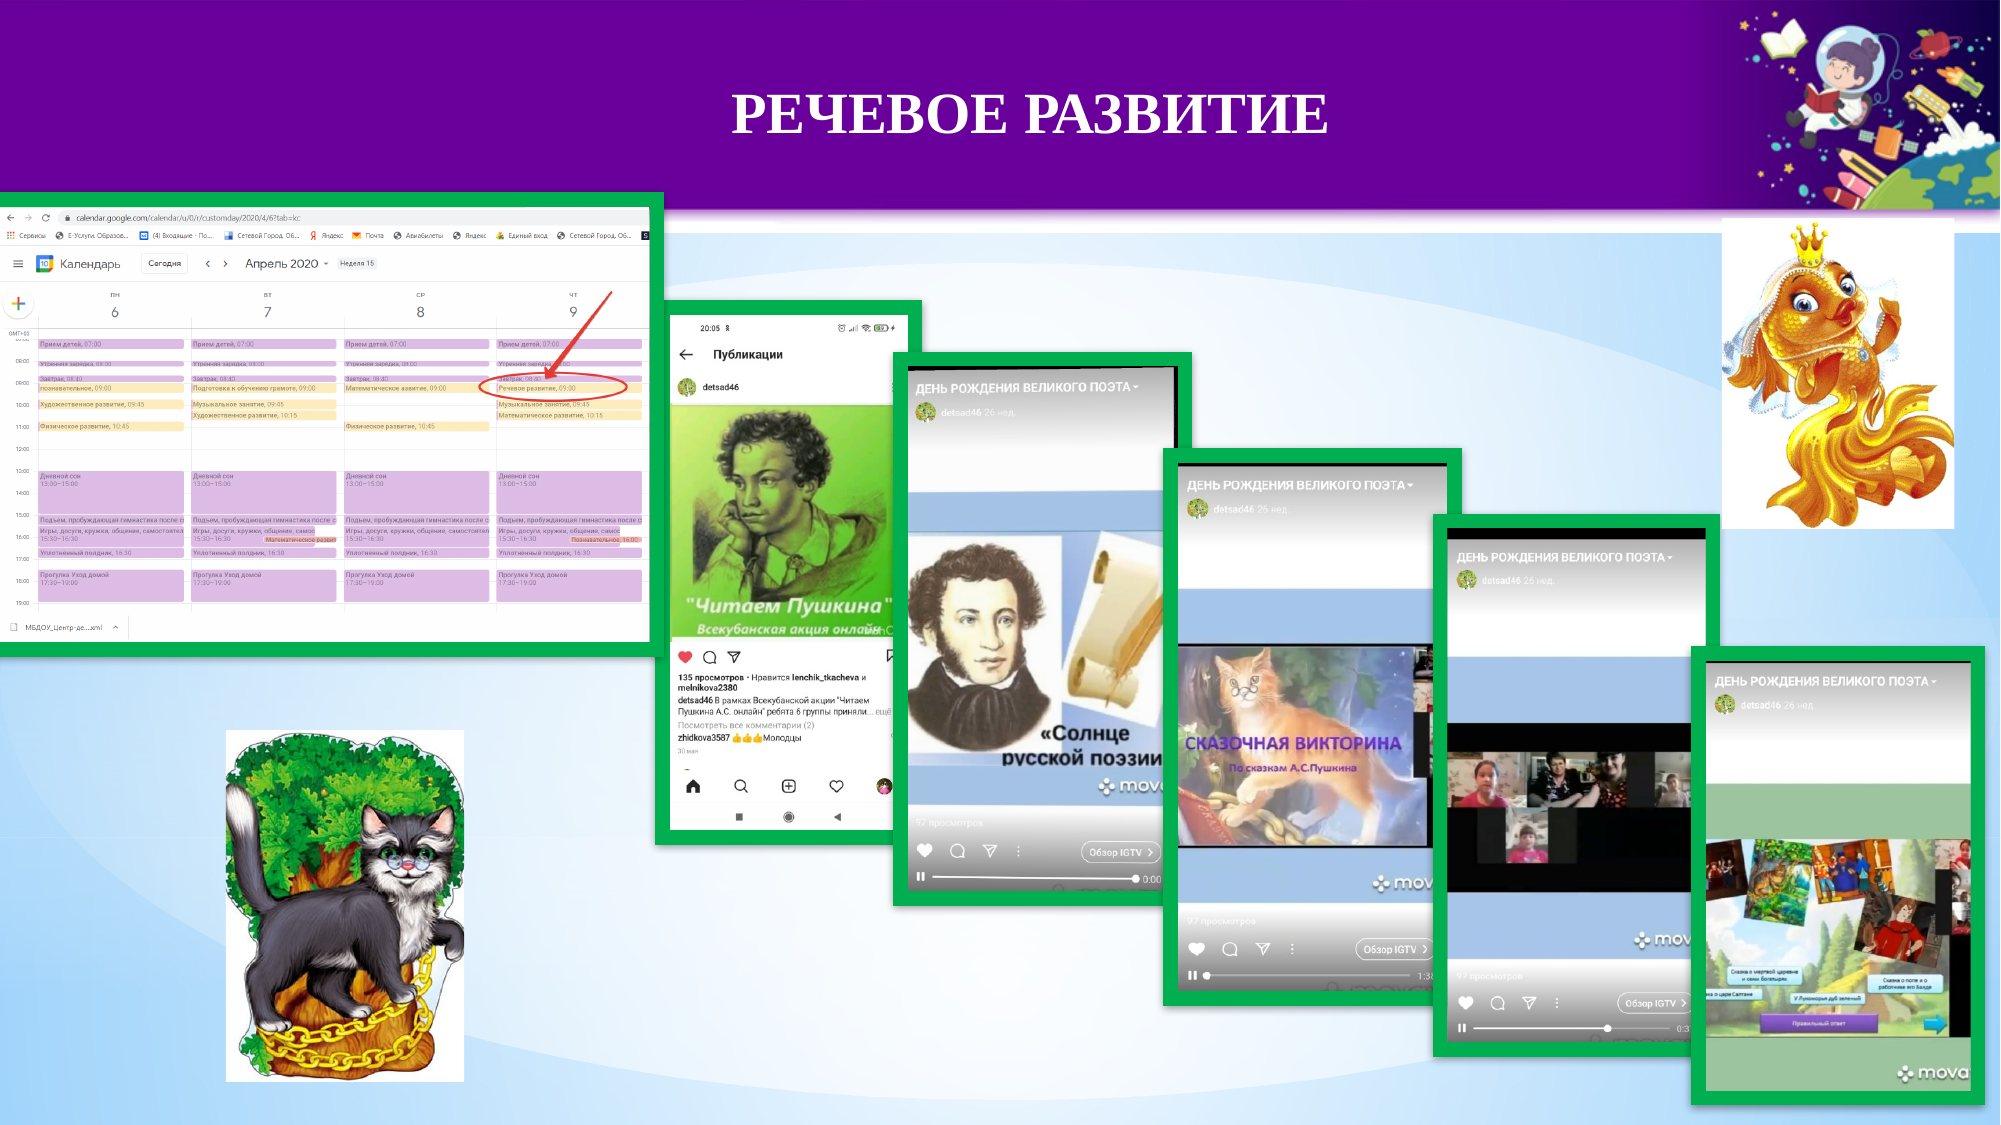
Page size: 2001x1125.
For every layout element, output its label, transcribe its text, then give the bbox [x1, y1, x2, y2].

title РЕЧЕВОЕ РАЗВИТИЕ [196, 30, 1691, 174]
picture [225, 730, 465, 1083]
picture [669, 314, 1971, 1091]
picture [0, 0, 2000, 529]
picture [0, 206, 650, 643]
